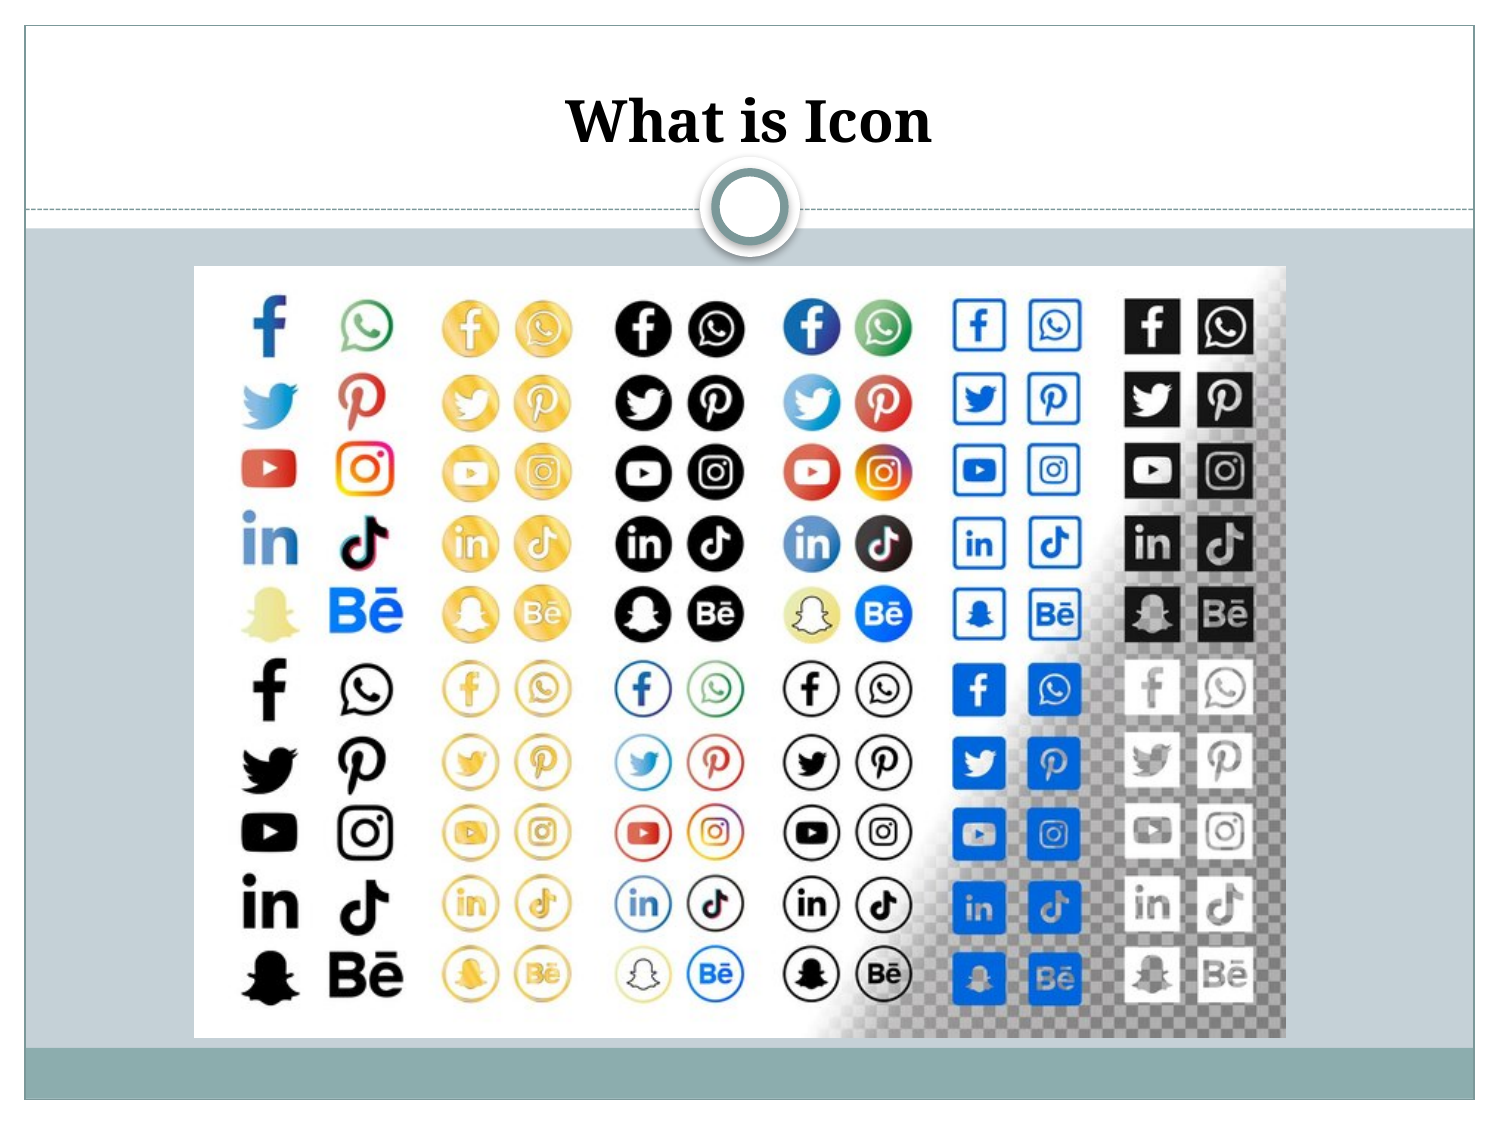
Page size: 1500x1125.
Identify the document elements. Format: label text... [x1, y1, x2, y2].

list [194, 266, 1286, 1038]
title What is Icon [49, 37, 1450, 162]
